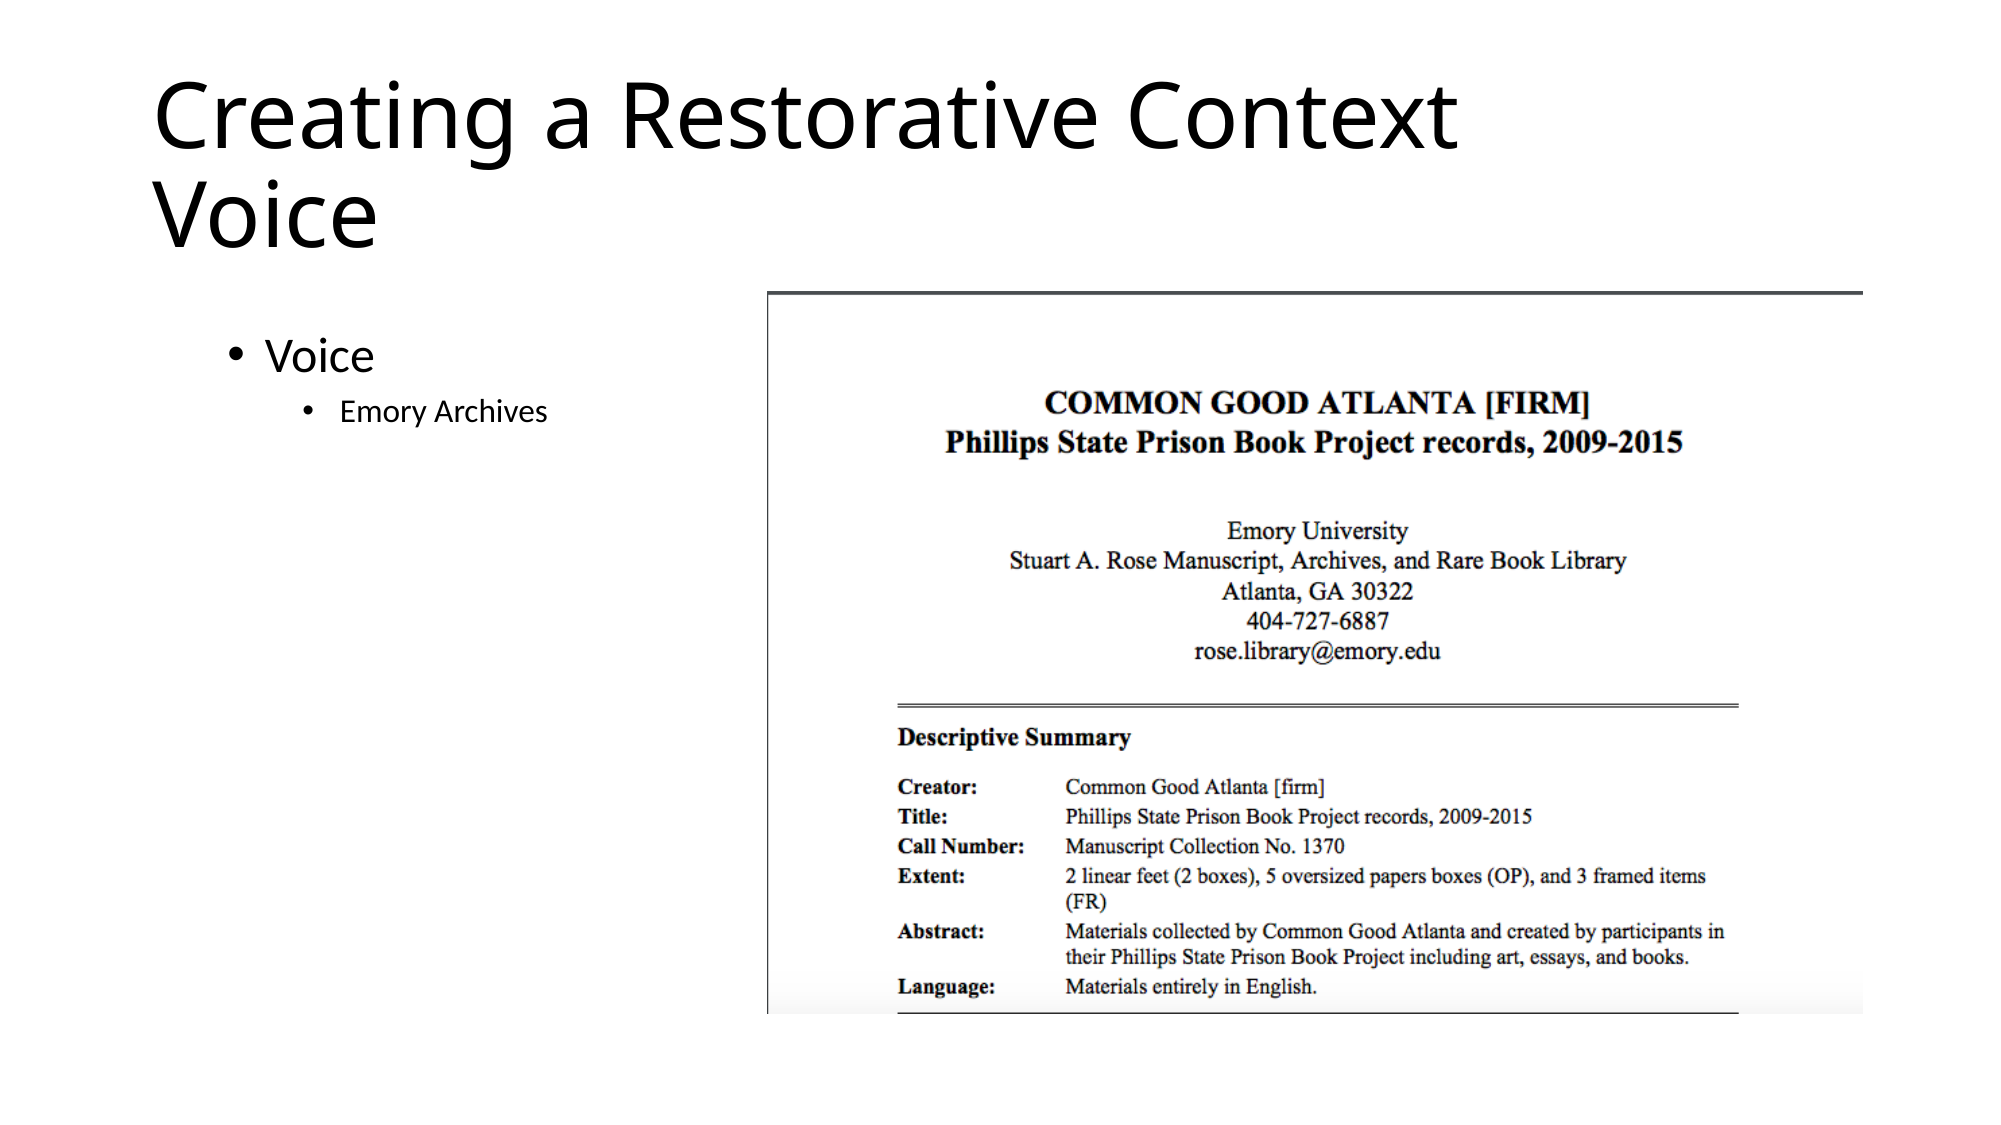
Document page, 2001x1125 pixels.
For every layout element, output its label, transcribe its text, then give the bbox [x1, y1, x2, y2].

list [767, 291, 1863, 1014]
list Voice Emory Archives [137, 322, 630, 1014]
title Creating a Restorative Context Voice [137, 59, 1863, 278]
